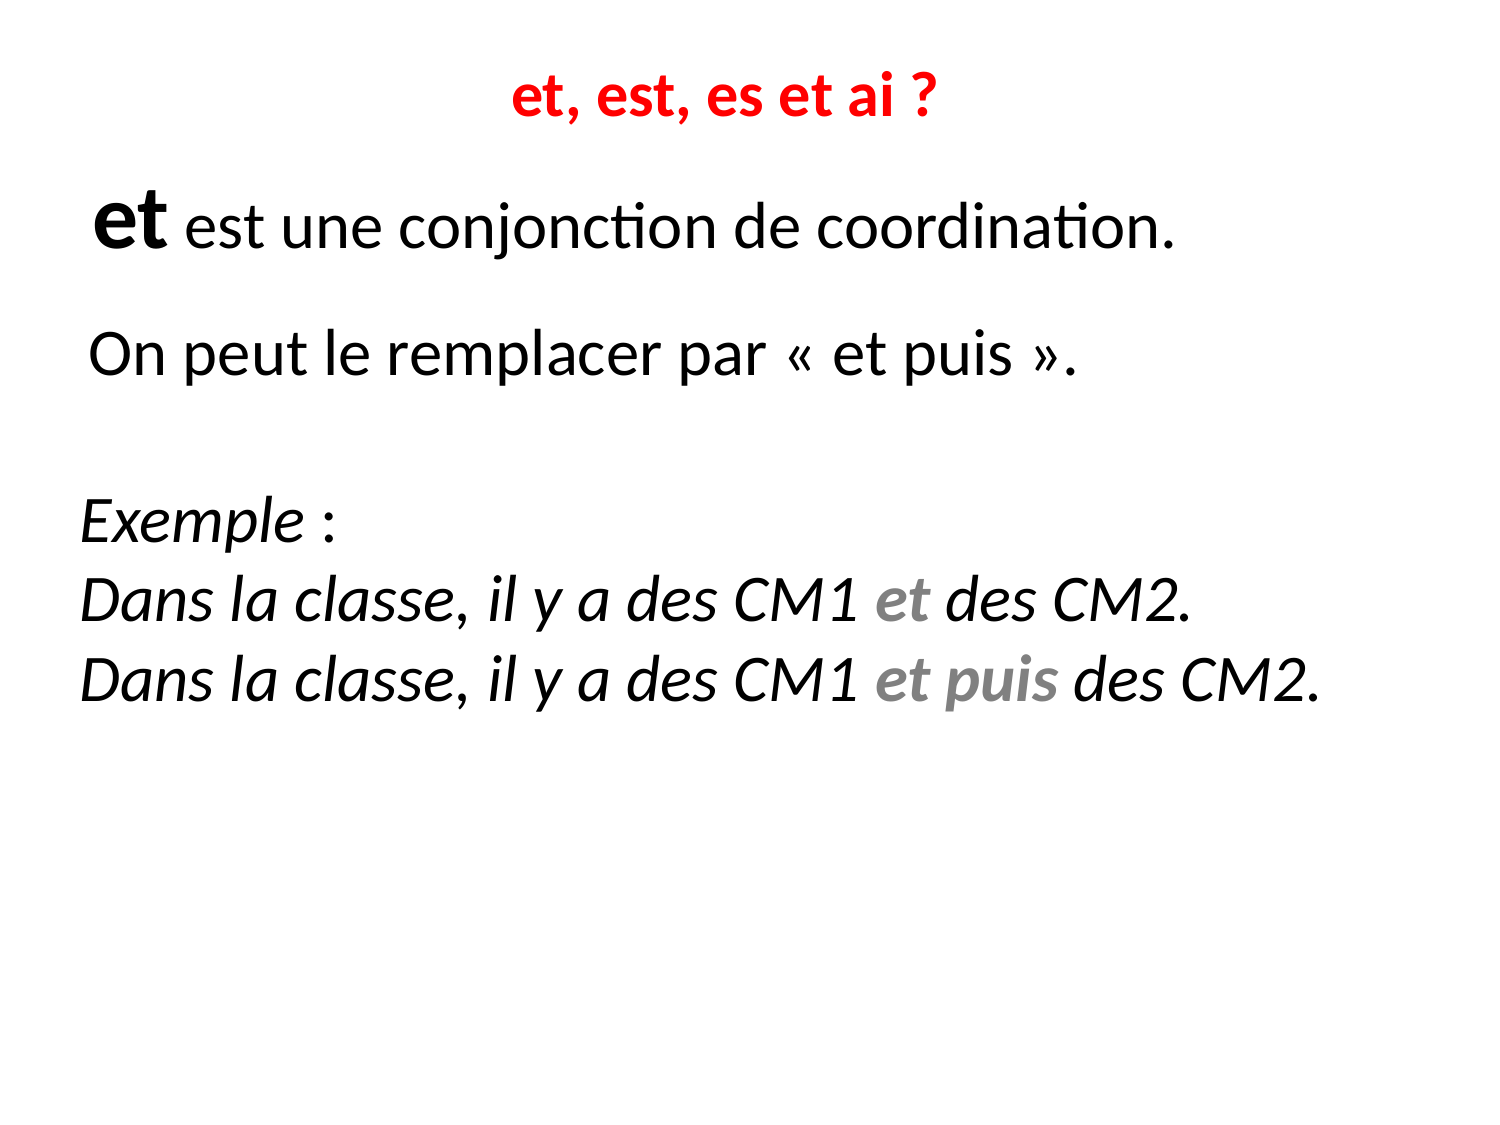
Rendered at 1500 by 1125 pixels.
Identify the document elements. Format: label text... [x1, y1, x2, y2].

title et, est, es et ai ? [75, 45, 1376, 138]
text_box Exemple : Dans la classe, il y a des CM1 et des CM2. Dans la classe, il y a des CM1 et puis des CM2. [64, 467, 1425, 723]
text_box et est une conjonction de coordination. [77, 148, 1438, 274]
text_box On peut le remplacer par « et puis ». [73, 301, 1434, 397]
